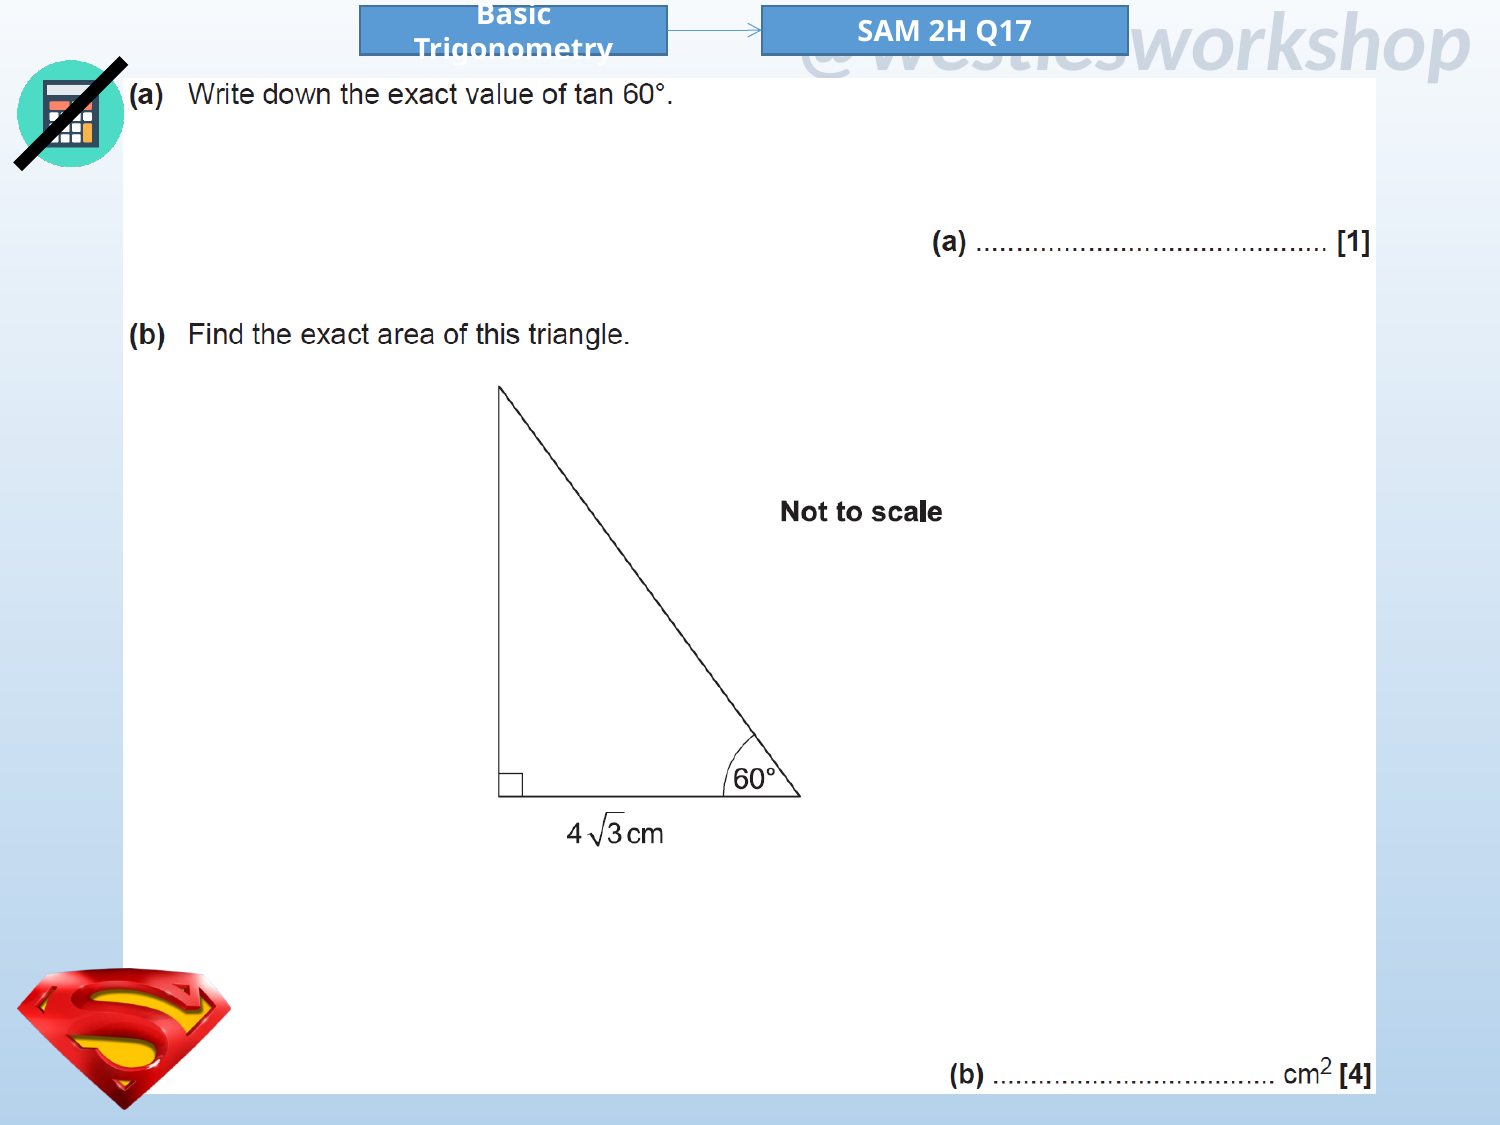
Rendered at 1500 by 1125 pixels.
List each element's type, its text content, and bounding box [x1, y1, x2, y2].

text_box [17, 60, 124, 167]
picture [17, 78, 1376, 1110]
text_box SAM 2H Q17 [761, 5, 1129, 56]
text_box Basic Trigonometry [359, 5, 668, 56]
